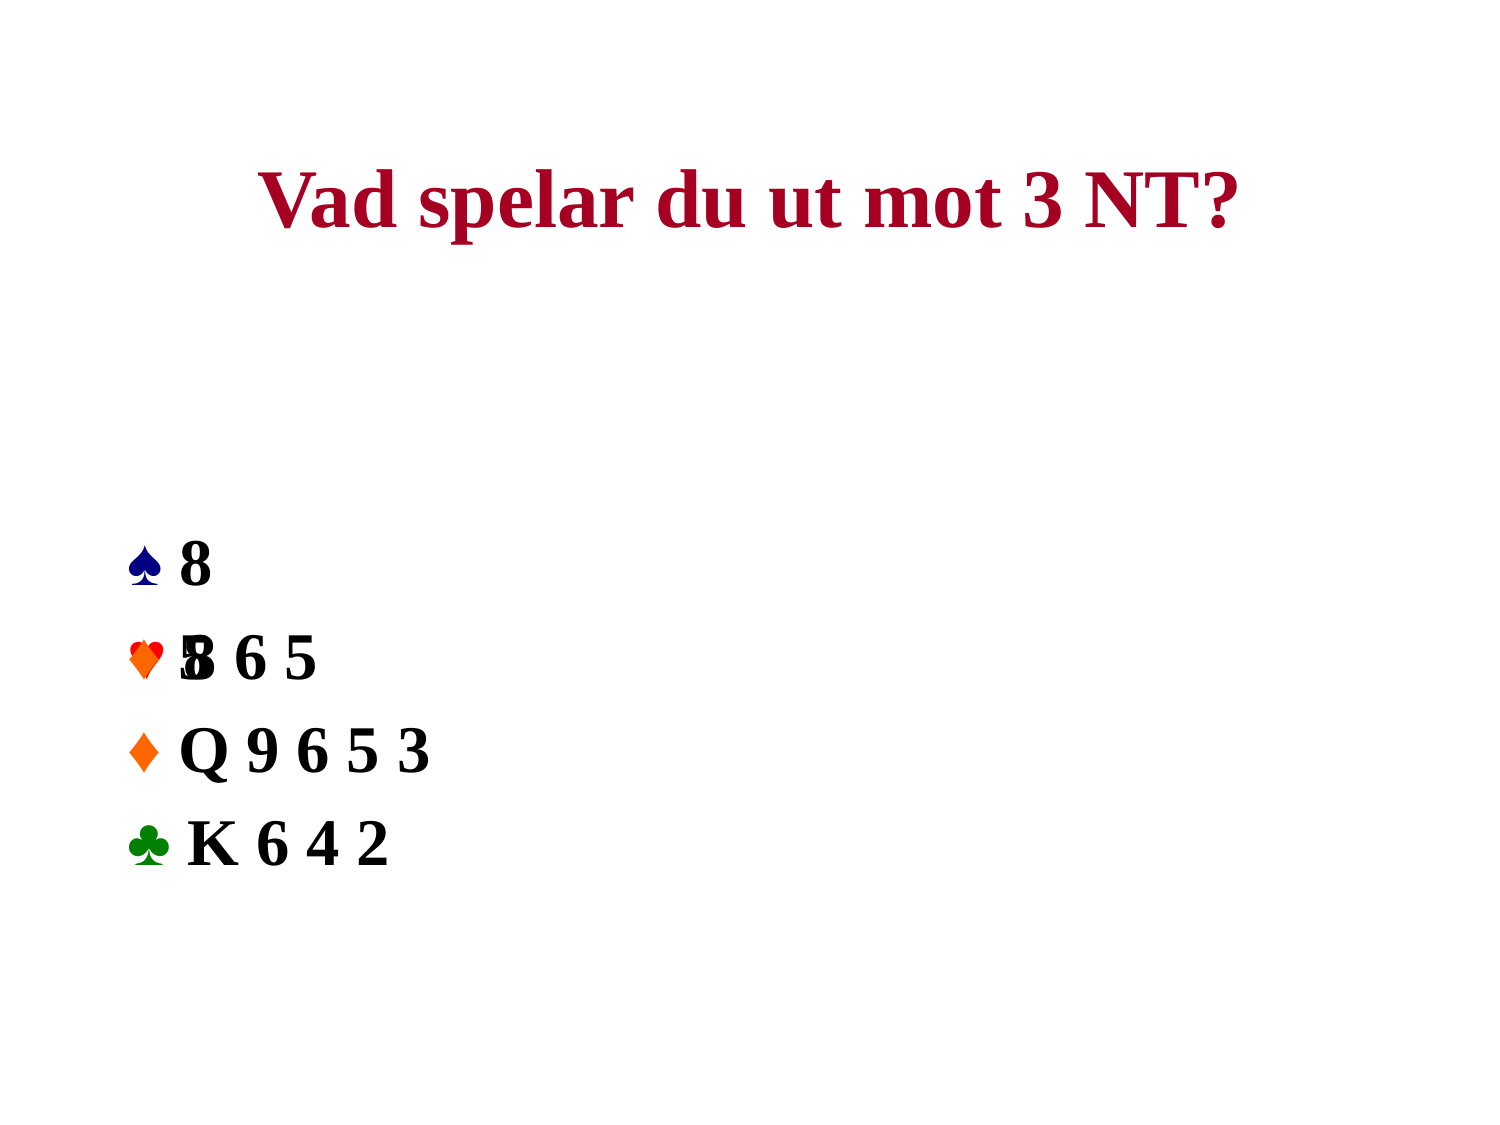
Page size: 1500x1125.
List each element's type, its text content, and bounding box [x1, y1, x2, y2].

list ♦ 5 [112, 324, 1388, 1000]
title Vad spelar du ut mot 3 NT? [112, 99, 1388, 288]
